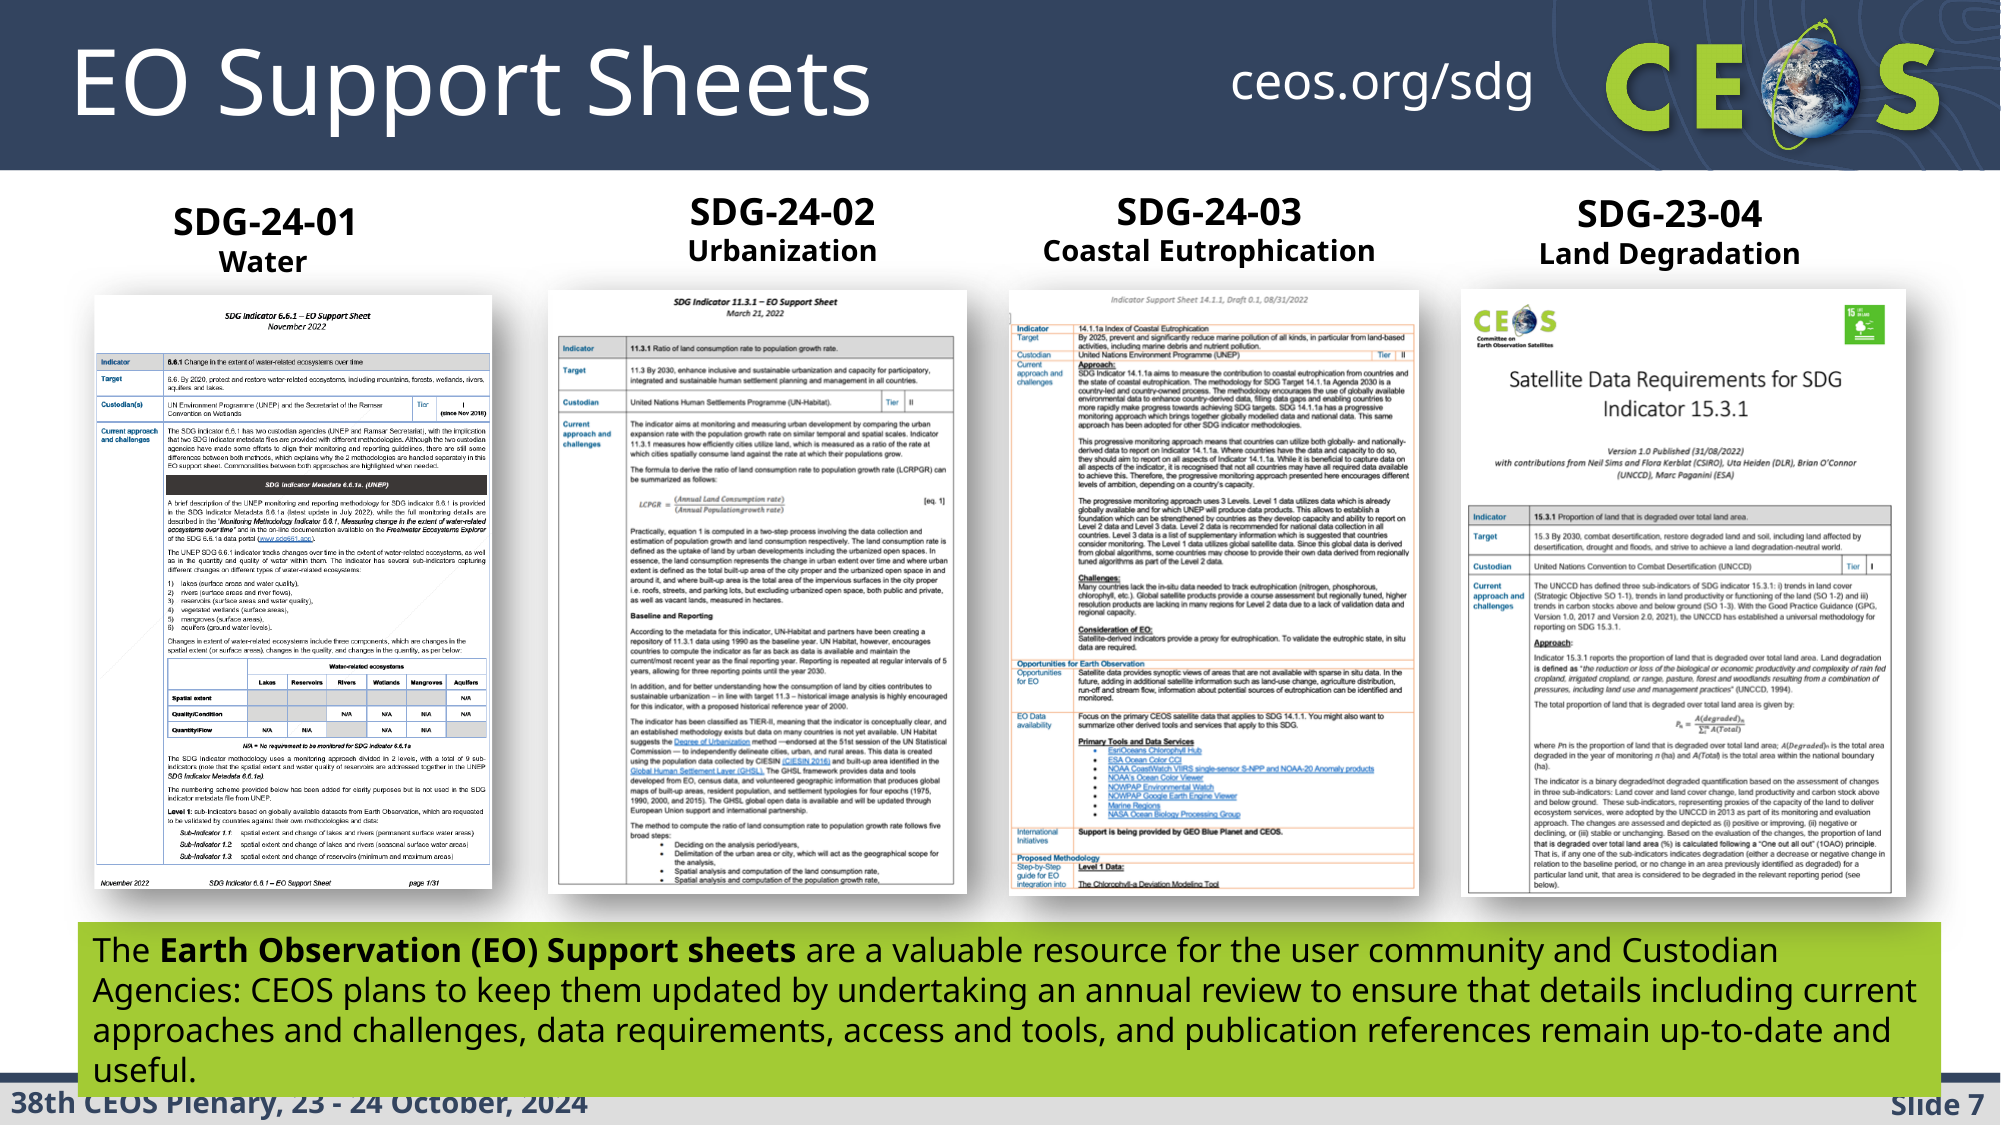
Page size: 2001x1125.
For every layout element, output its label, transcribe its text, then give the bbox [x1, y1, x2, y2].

text_box ceos.org/sdg [1215, 42, 1610, 118]
title EO Support Sheets [69, 36, 1848, 224]
picture [1461, 289, 1906, 898]
text_box SDG-24-01 Water [77, 190, 455, 286]
text_box SDG-24-02 Urbanization [586, 180, 980, 276]
text_box SDG-23-04 Land Degradation [1442, 182, 1898, 278]
picture [1606, 18, 1939, 150]
picture [94, 295, 493, 889]
text_box SDG-24-03 Coastal Eutrophication [1000, 180, 1419, 276]
picture [547, 290, 967, 894]
picture [1009, 290, 1419, 896]
text_box The Earth Observation (EO) Support sheets are a valuable resource for the user community and Custodian Agencies: CEOS plans to keep them updated by undertaking an annual review to ensure that details including current approaches and challenges, data requirements, access and tools, and publication references remain up-to-date and useful. [77, 922, 1942, 1097]
